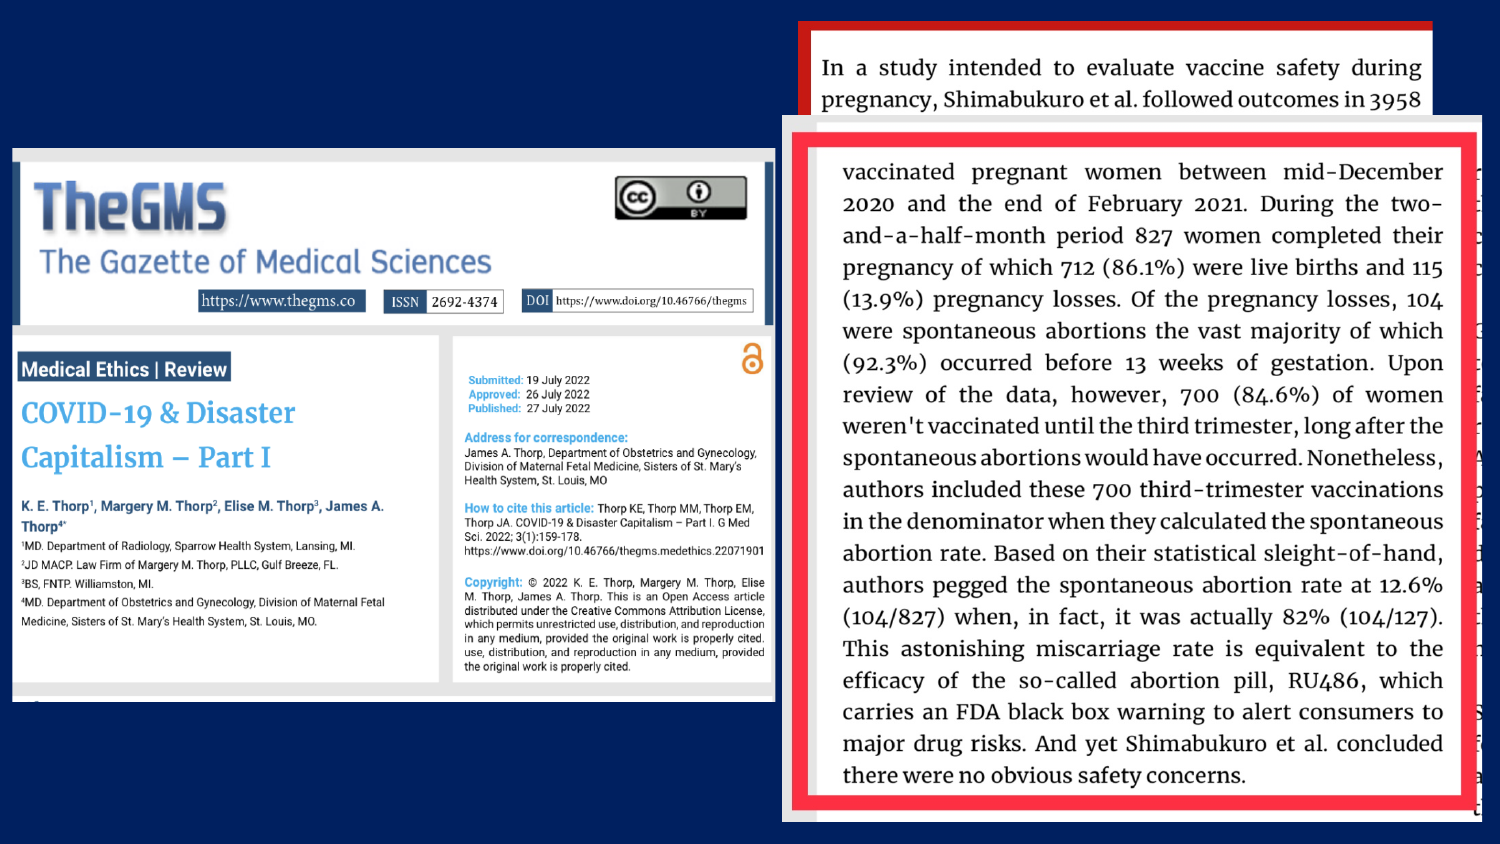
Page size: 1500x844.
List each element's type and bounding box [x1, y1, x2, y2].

list [11, 148, 776, 702]
text_box [793, 93, 1405, 776]
text_box [781, 21, 1483, 823]
